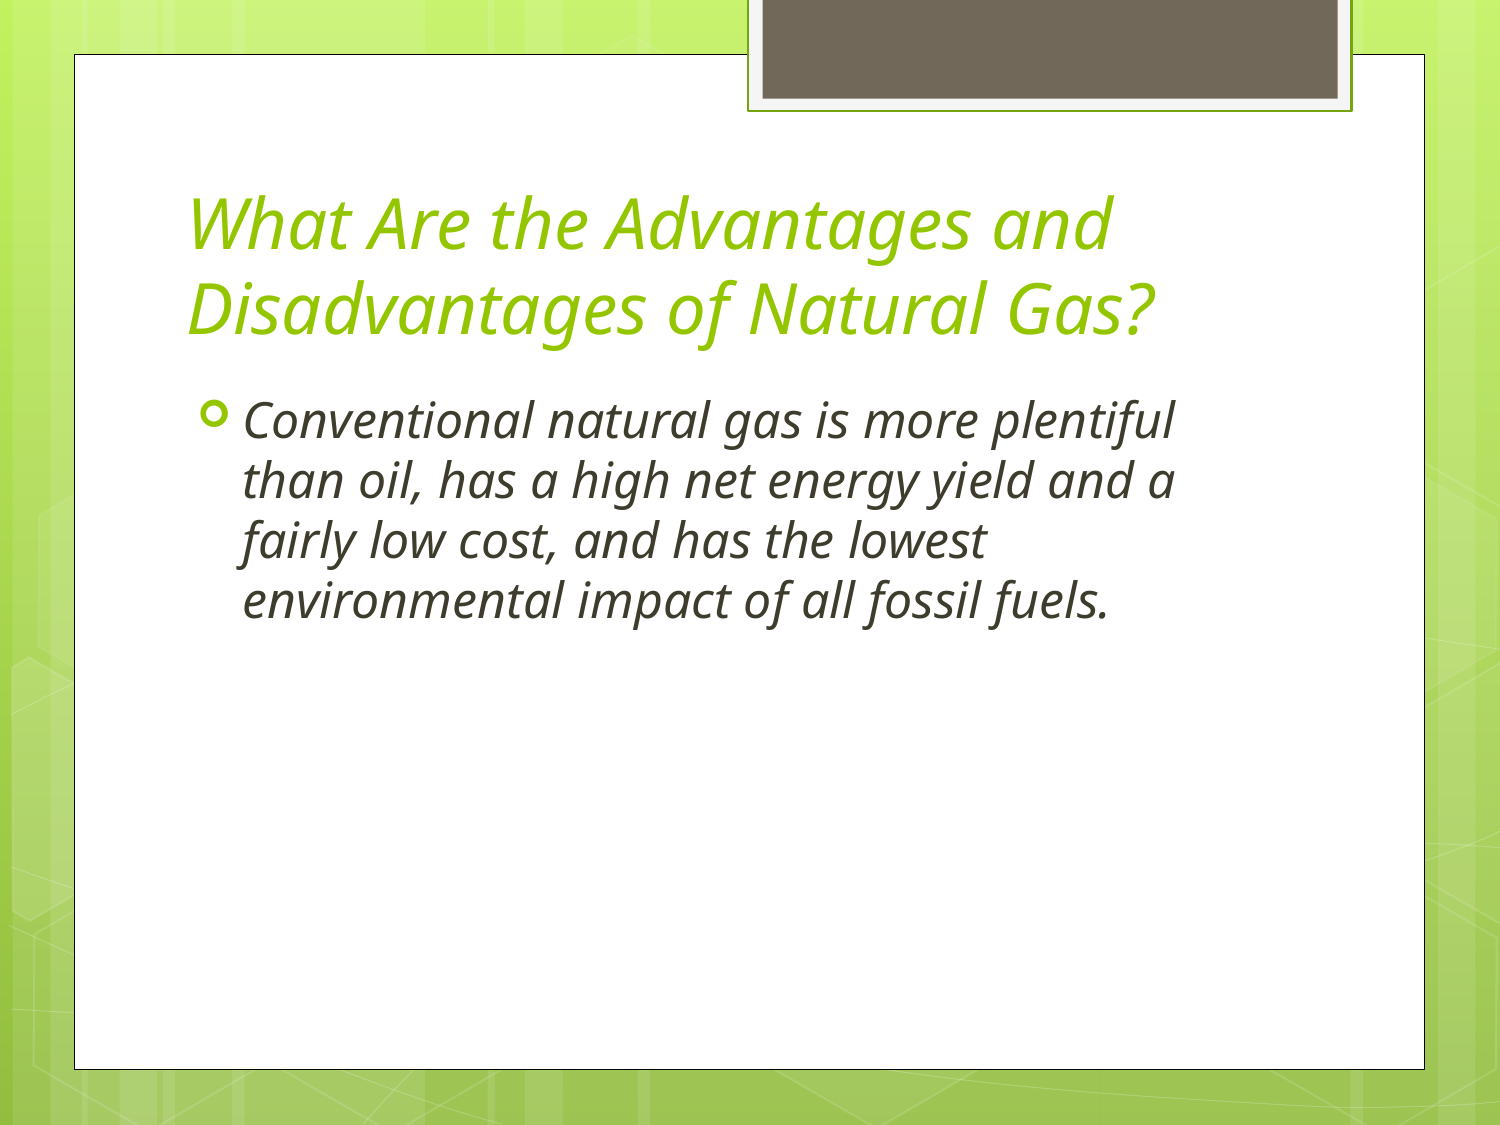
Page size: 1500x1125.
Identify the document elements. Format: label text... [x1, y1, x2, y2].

list Conventional natural gas is more plentiful than oil, has a high net energy yield and a fairly low cost, and has the lowest environmental impact of all fossil fuels. [171, 381, 1283, 957]
title What Are the Advantages and Disadvantages of Natural Gas? [171, 168, 1324, 357]
